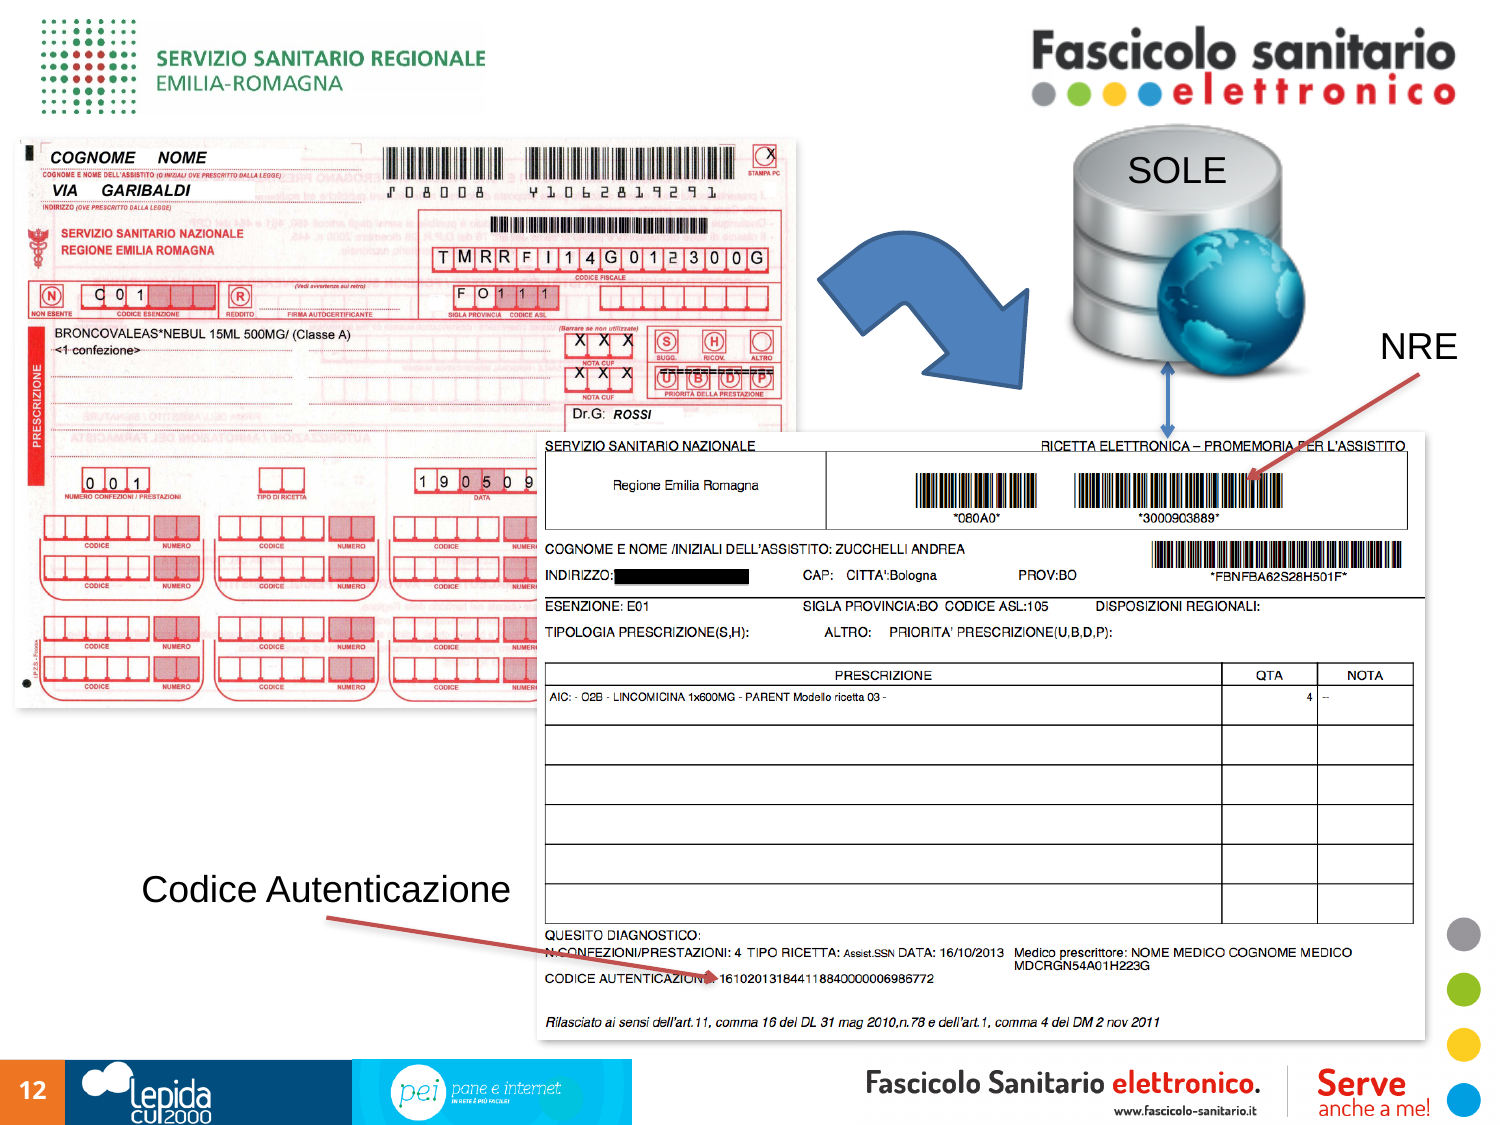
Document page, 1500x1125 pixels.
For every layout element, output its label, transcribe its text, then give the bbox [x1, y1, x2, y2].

text_box [816, 230, 1030, 390]
picture [75, 1059, 217, 1125]
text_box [326, 918, 719, 980]
picture [539, 1077, 582, 1120]
picture [1026, 19, 1459, 114]
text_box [1246, 374, 1420, 481]
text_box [1045, 115, 1313, 384]
slide_number 12 [0, 1059, 65, 1125]
text_box Codice Autenticazione [126, 857, 527, 918]
picture [15, 138, 1500, 1125]
picture [391, 1065, 446, 1120]
text_box NRE [1364, 314, 1474, 374]
picture [41, 19, 485, 114]
